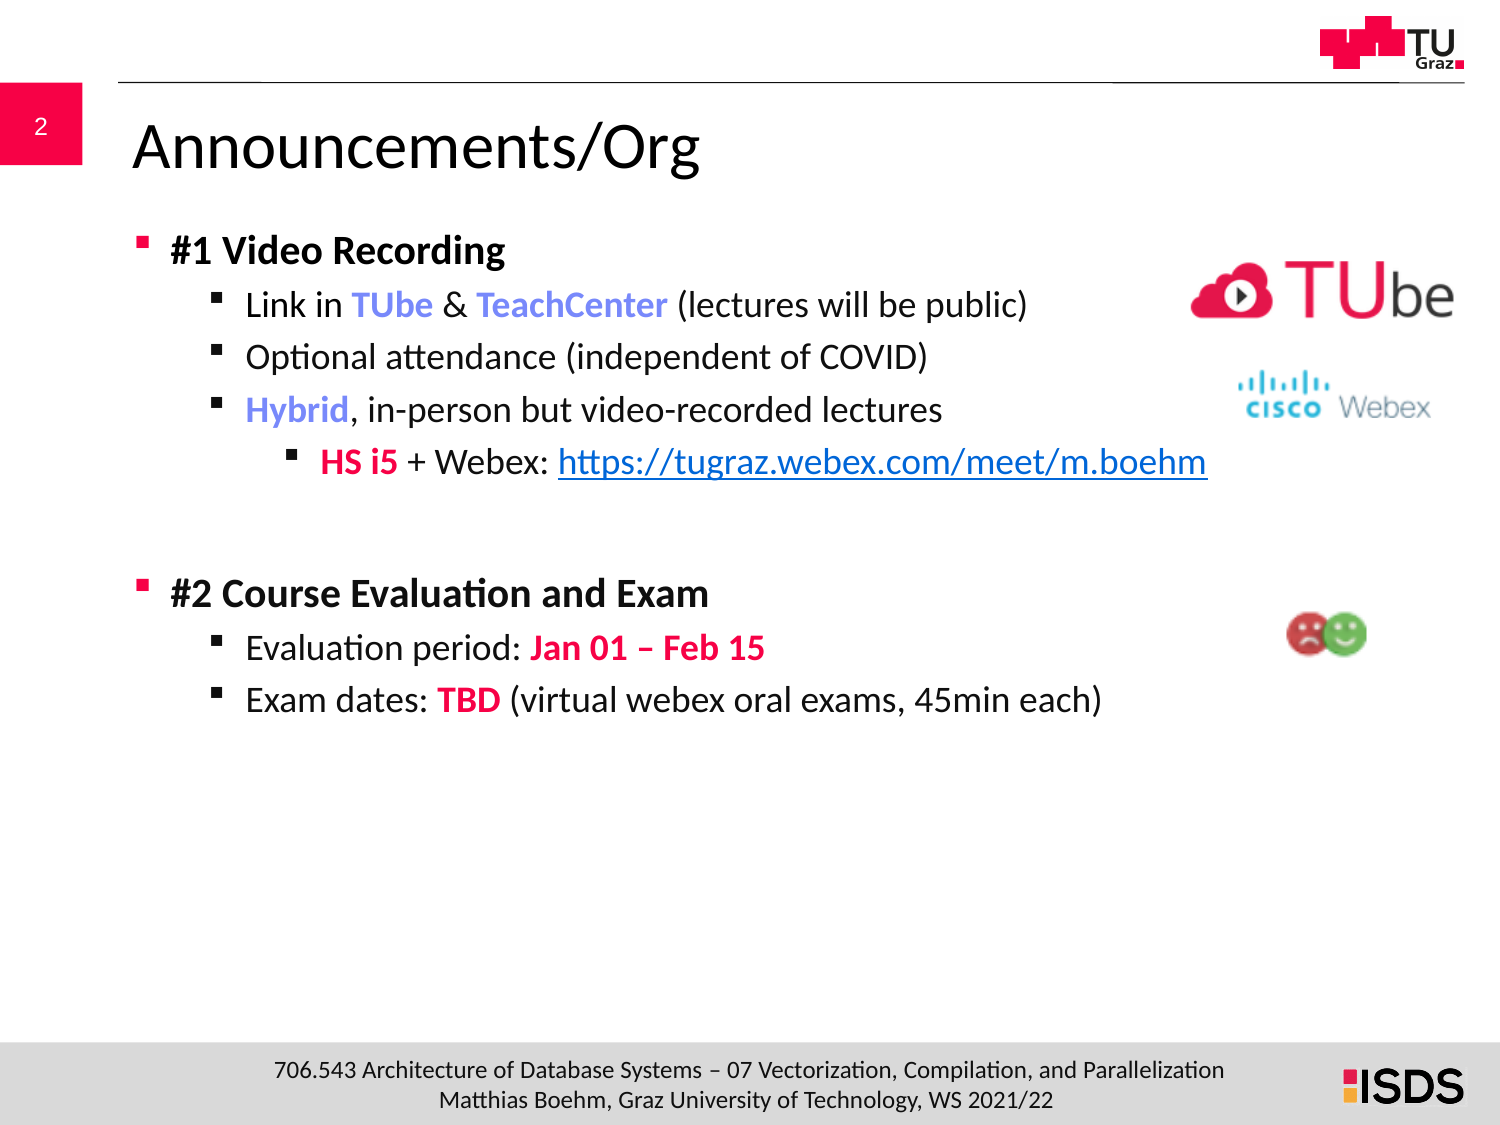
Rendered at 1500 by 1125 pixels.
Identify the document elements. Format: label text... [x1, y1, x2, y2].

title Announcements/Org [118, 94, 1463, 215]
picture [1273, 600, 1383, 666]
picture [1339, 1065, 1468, 1107]
picture [1320, 16, 1464, 69]
picture [1222, 353, 1440, 431]
picture [1179, 252, 1463, 336]
list #1 Video Recording Link in TUbe & TeachCenter (lectures will be public) Optional attendance (independent of COVID) Hybrid, in-person but video-recorded lectures HS i5 + Webex: https://tugraz.webex.com/meet/m.boehm #2 Course Evaluation and Exam Evaluation period: Jan 01 – Feb 15 Exam dates: TBD (virtual webex oral exams, 45min each) [118, 215, 1463, 1026]
